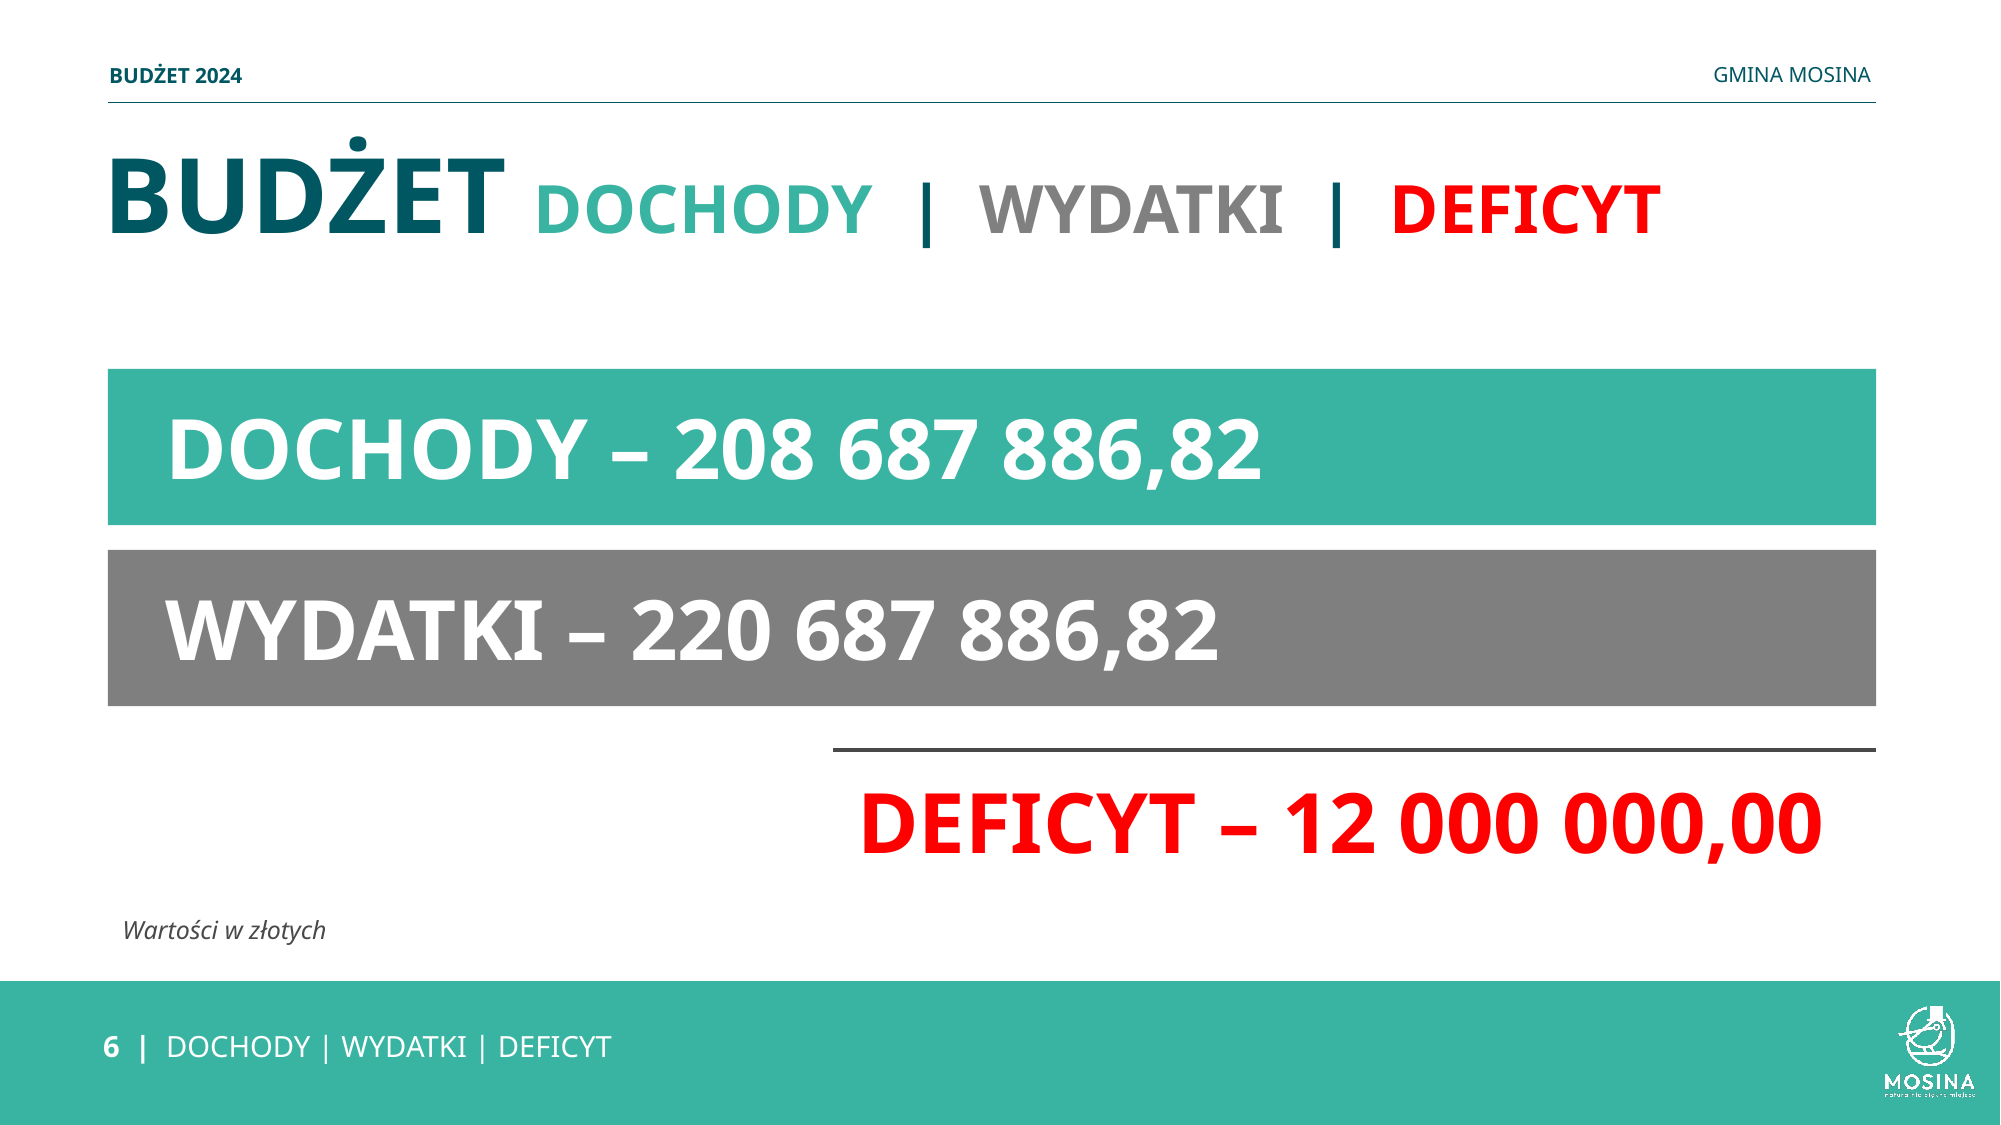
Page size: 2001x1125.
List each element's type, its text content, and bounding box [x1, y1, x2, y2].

text_box WYDATKI – 220 687 886,82 [150, 570, 1644, 685]
text_box DOCHODY – 208 687 886,82 [150, 389, 1644, 504]
title BUDŻET DOCHODY | WYDATKI | DEFICYT [88, 104, 1887, 264]
text_box BUDŻET 2024 [94, 58, 599, 104]
text_box DEFICYT – 12 000 000,00 [842, 762, 1887, 878]
picture [107, 88, 1877, 110]
text_box [107, 549, 1877, 707]
text_box [107, 368, 1877, 526]
text_box Wartości w złotych [107, 907, 374, 952]
picture [0, 981, 2000, 1125]
text_box GMINA MOSINA [1275, 57, 1887, 104]
